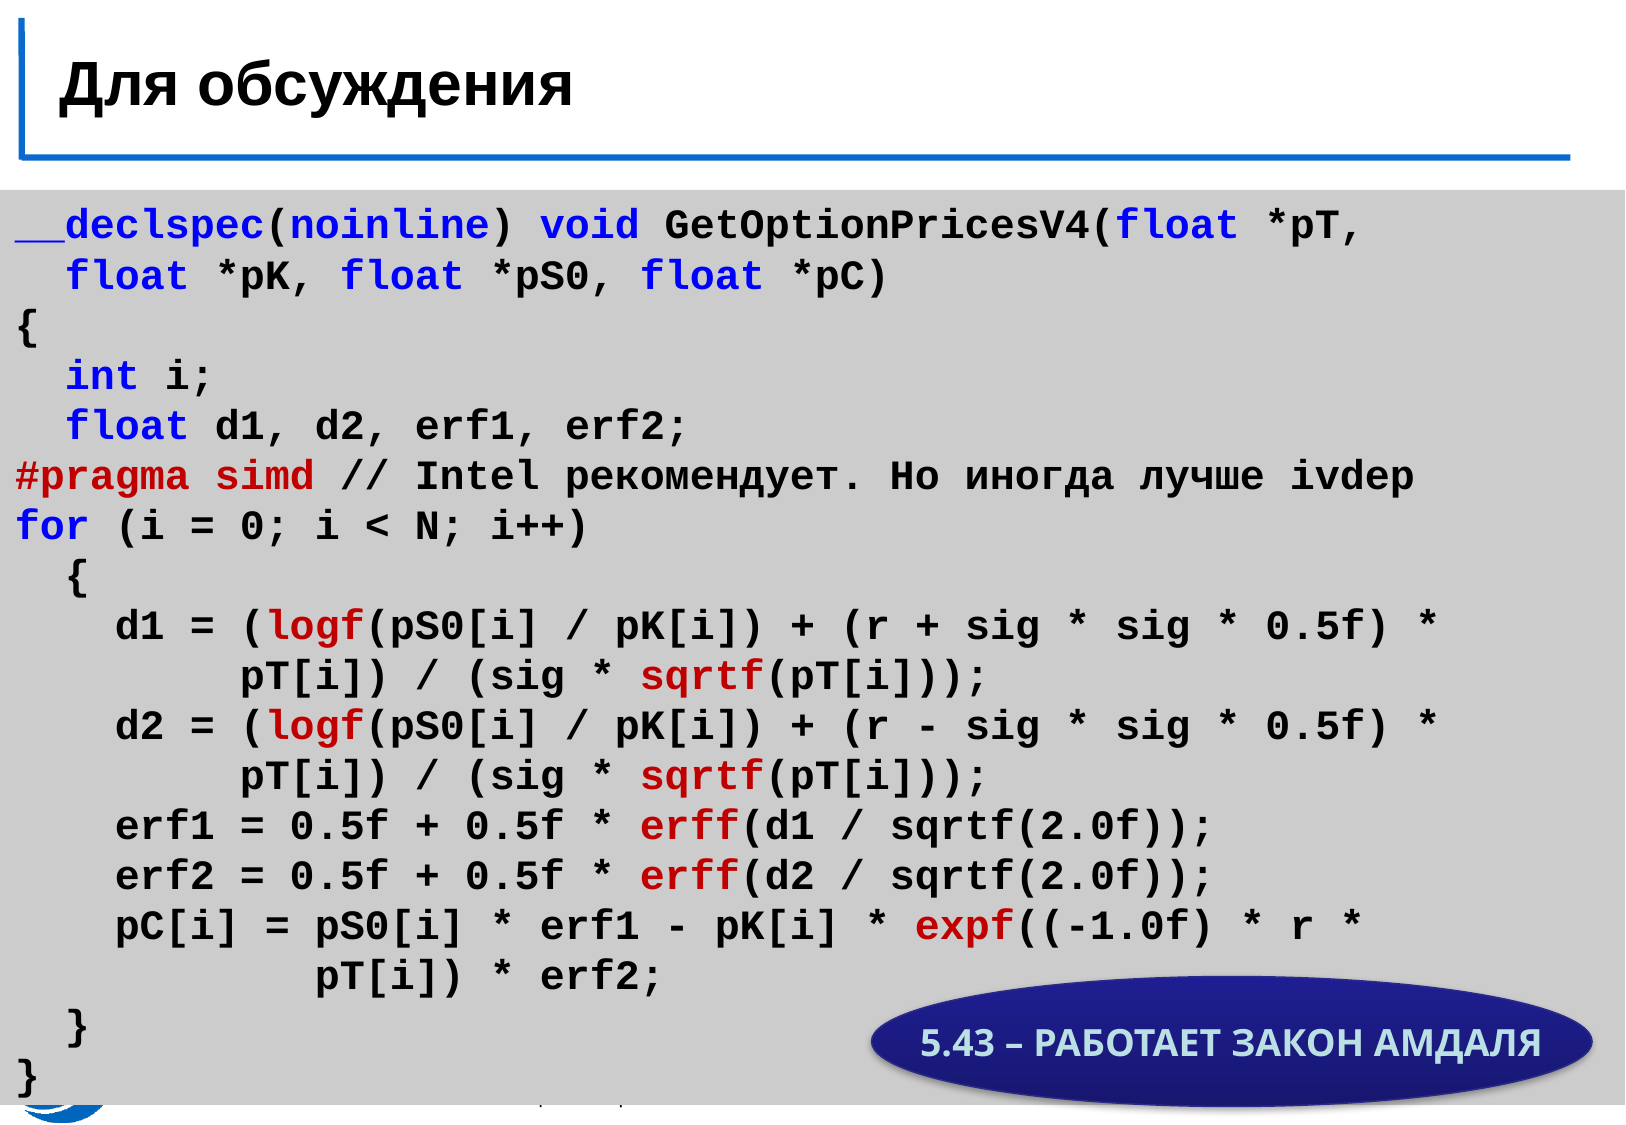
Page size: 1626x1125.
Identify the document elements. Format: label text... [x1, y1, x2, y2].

text_box 5.43 – работает закон Амдаля [870, 975, 1593, 1108]
text_box __declspec(noinline) void GetOptionPricesV4(float *pT, float *pK, float *pS0, float *pC) { int i; float d1, d2, erf1, erf2; #pragma simd // Intel рекомендует. Но иногда лучше ivdep for (i = 0; i < N; i++) { d1 = (logf(pS0[i] / pK[i]) + (r + sig * sig * 0.5f) * pT[i]) / (sig * sqrtf(pT[i])); d2 = (logf(pS0[i] / pK[i]) + (r - sig * sig * 0.5f) * pT[i]) / (sig * sqrtf(pT[i])); erf1 = 0.5f + 0.5f * erff(d1 / sqrtf(2.0f)); erf2 = 0.5f + 0.5f * erff(d2 / sqrtf(2.0f)); pC[i] = pS0[i] * erf1 - pK[i] * expf((-1.0f) * r * pT[i]) * erf2; } } [0, 189, 1625, 1105]
picture [4, 1105, 117, 1123]
title Для обсуждения [44, 34, 1593, 127]
